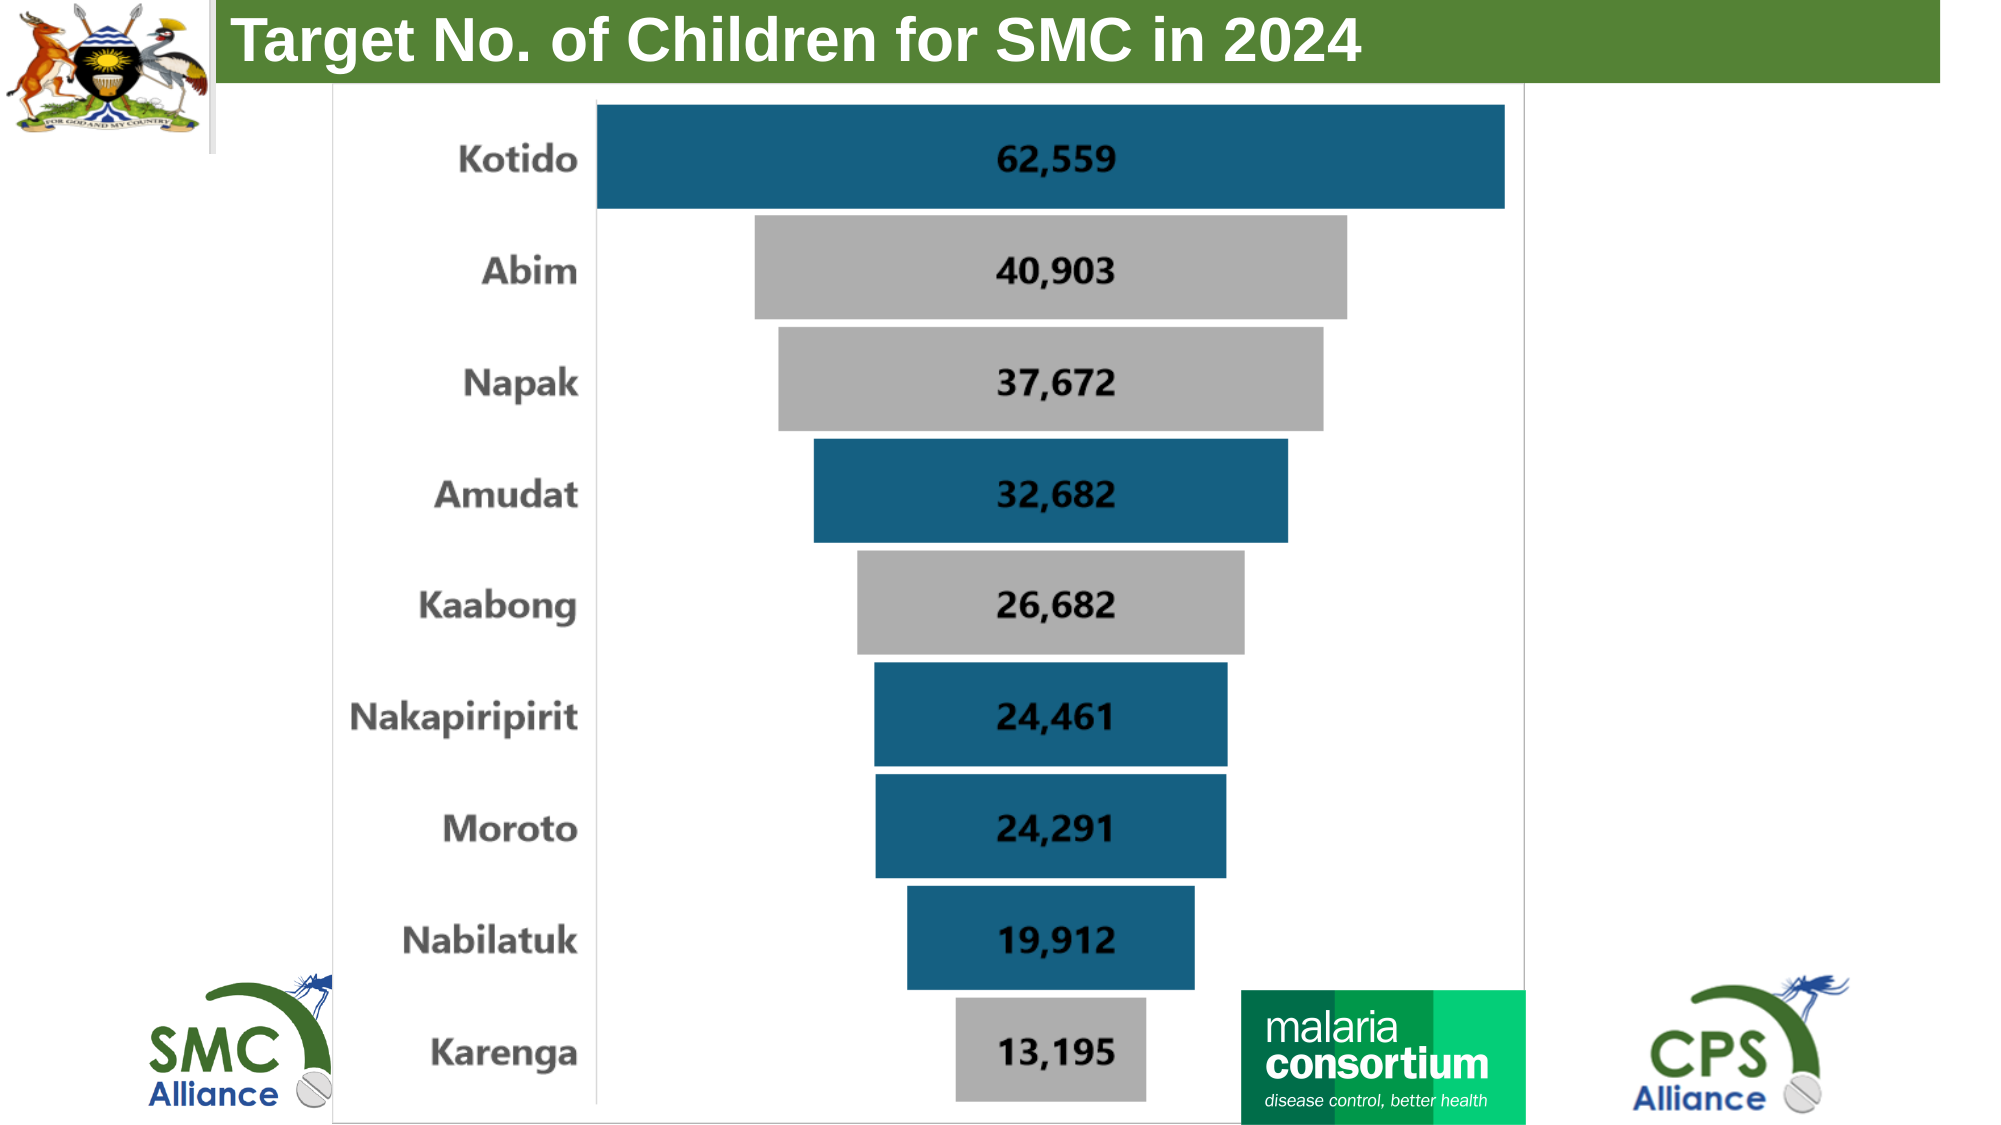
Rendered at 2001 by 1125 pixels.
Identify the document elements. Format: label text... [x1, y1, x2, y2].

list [332, 83, 1526, 1125]
picture [136, 954, 332, 1123]
picture [1241, 990, 1526, 1125]
picture [0, 0, 216, 154]
picture [1609, 972, 1884, 1123]
title Target No. of Children for SMC in 2024 [216, 0, 1941, 84]
